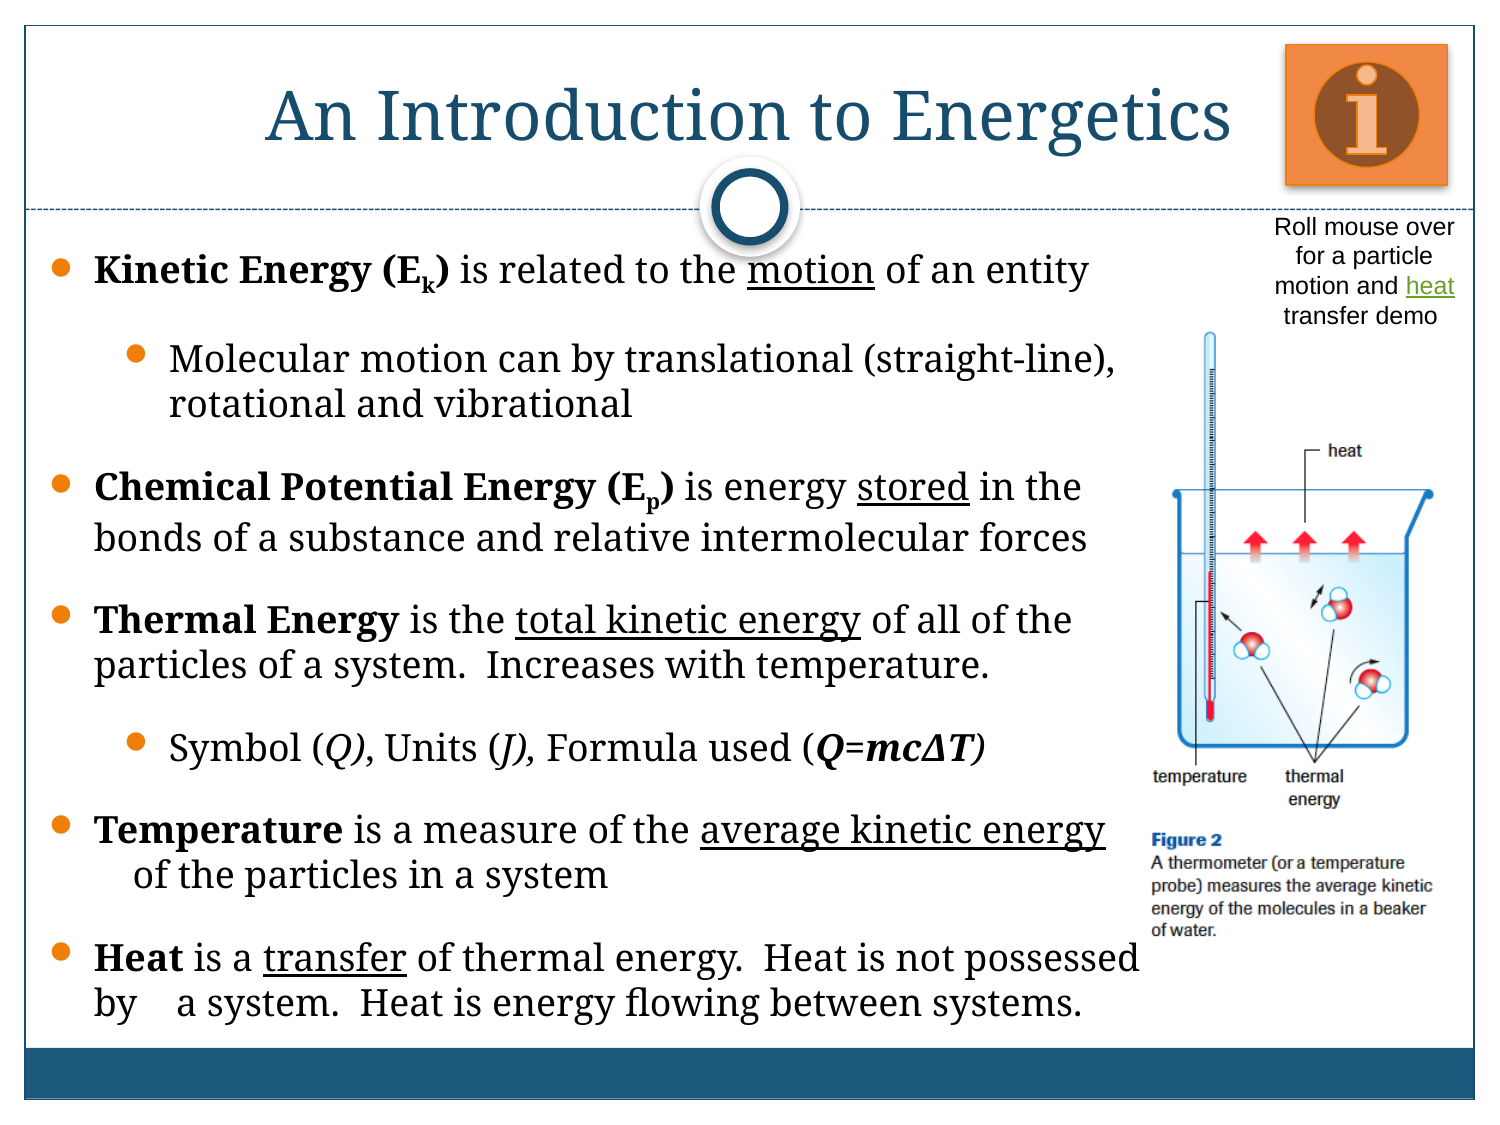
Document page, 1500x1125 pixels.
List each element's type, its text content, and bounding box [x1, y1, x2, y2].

text_box Roll mouse over for a particle motion and heat transfer demo [1255, 202, 1474, 338]
title An Introduction to Energetics [49, 37, 1450, 162]
picture [1138, 309, 1465, 959]
text_box Kinetic Energy (Ek) is related to the motion of an entity Molecular motion can by translational (straight-line), rotational and vibrational Chemical Potential Energy (Ep) is energy stored in the bonds of a substance and relative intermolecular forces Thermal Energy is the total kinetic energy of all of the particles of a system. Increases with temperature. Symbol (Q), Units (J), Formula used (Q=mcΔT) Temperature is a measure of the average kinetic energy of the particles in a system Heat is a transfer of thermal energy. Heat is not possessed by a system. Heat is energy flowing between systems. [34, 238, 1176, 1021]
text_box [1285, 44, 1448, 186]
